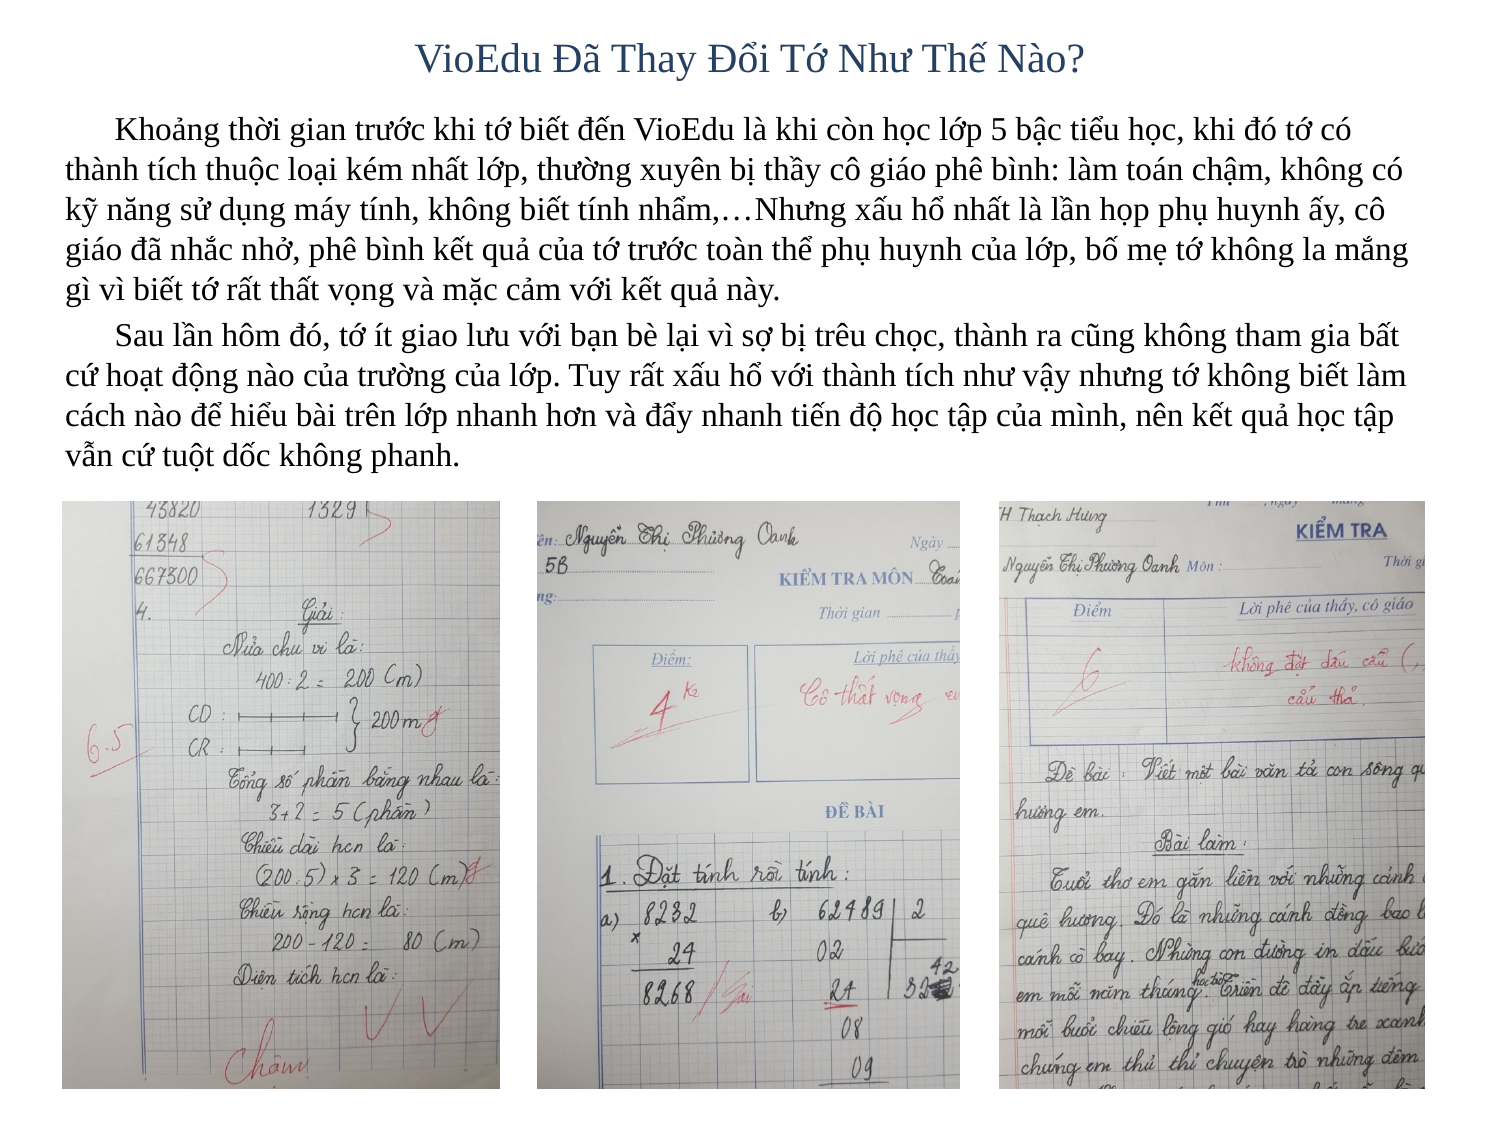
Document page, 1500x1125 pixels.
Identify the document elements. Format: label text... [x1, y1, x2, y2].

title VioEdu Đã Thay Đổi Tớ Như Thế Nào? [24, 24, 1475, 88]
picture [537, 501, 960, 1090]
subtitle Khoảng thời gian trước khi tớ biết đến VioEdu là khi còn học lớp 5 bậc tiểu học, khi đó tớ có thành tích thuộc loại kém nhất lớp, thường xuyên bị thầy cô giáo phê bình: làm toán chậm, không có kỹ năng sử dụng máy tính, không biết tính nhẩm,…Nhưng xấu hổ nhất là lần họp phụ huynh ấy, cô giáo đã nhắc nhở, phê bình kết quả của tớ trước toàn thể phụ huynh của lớp, bố mẹ tớ không la mắng gì vì biết tớ rất thất vọng và mặc cảm với kết quả này. Sau lần hôm đó, tớ ít giao lưu với bạn bè lại vì sợ bị trêu chọc, thành ra cũng không tham gia bất cứ hoạt động nào của trường của lớp. Tuy rất xấu hổ với thành tích như vậy nhưng tớ không biết làm cách nào để hiểu bài trên lớp nhanh hơn và đẩy nhanh tiến độ học tập của mình, nên kết quả học tập vẫn cứ tuột dốc không phanh. [50, 99, 1450, 938]
picture [62, 501, 501, 1090]
picture [999, 501, 1426, 1090]
